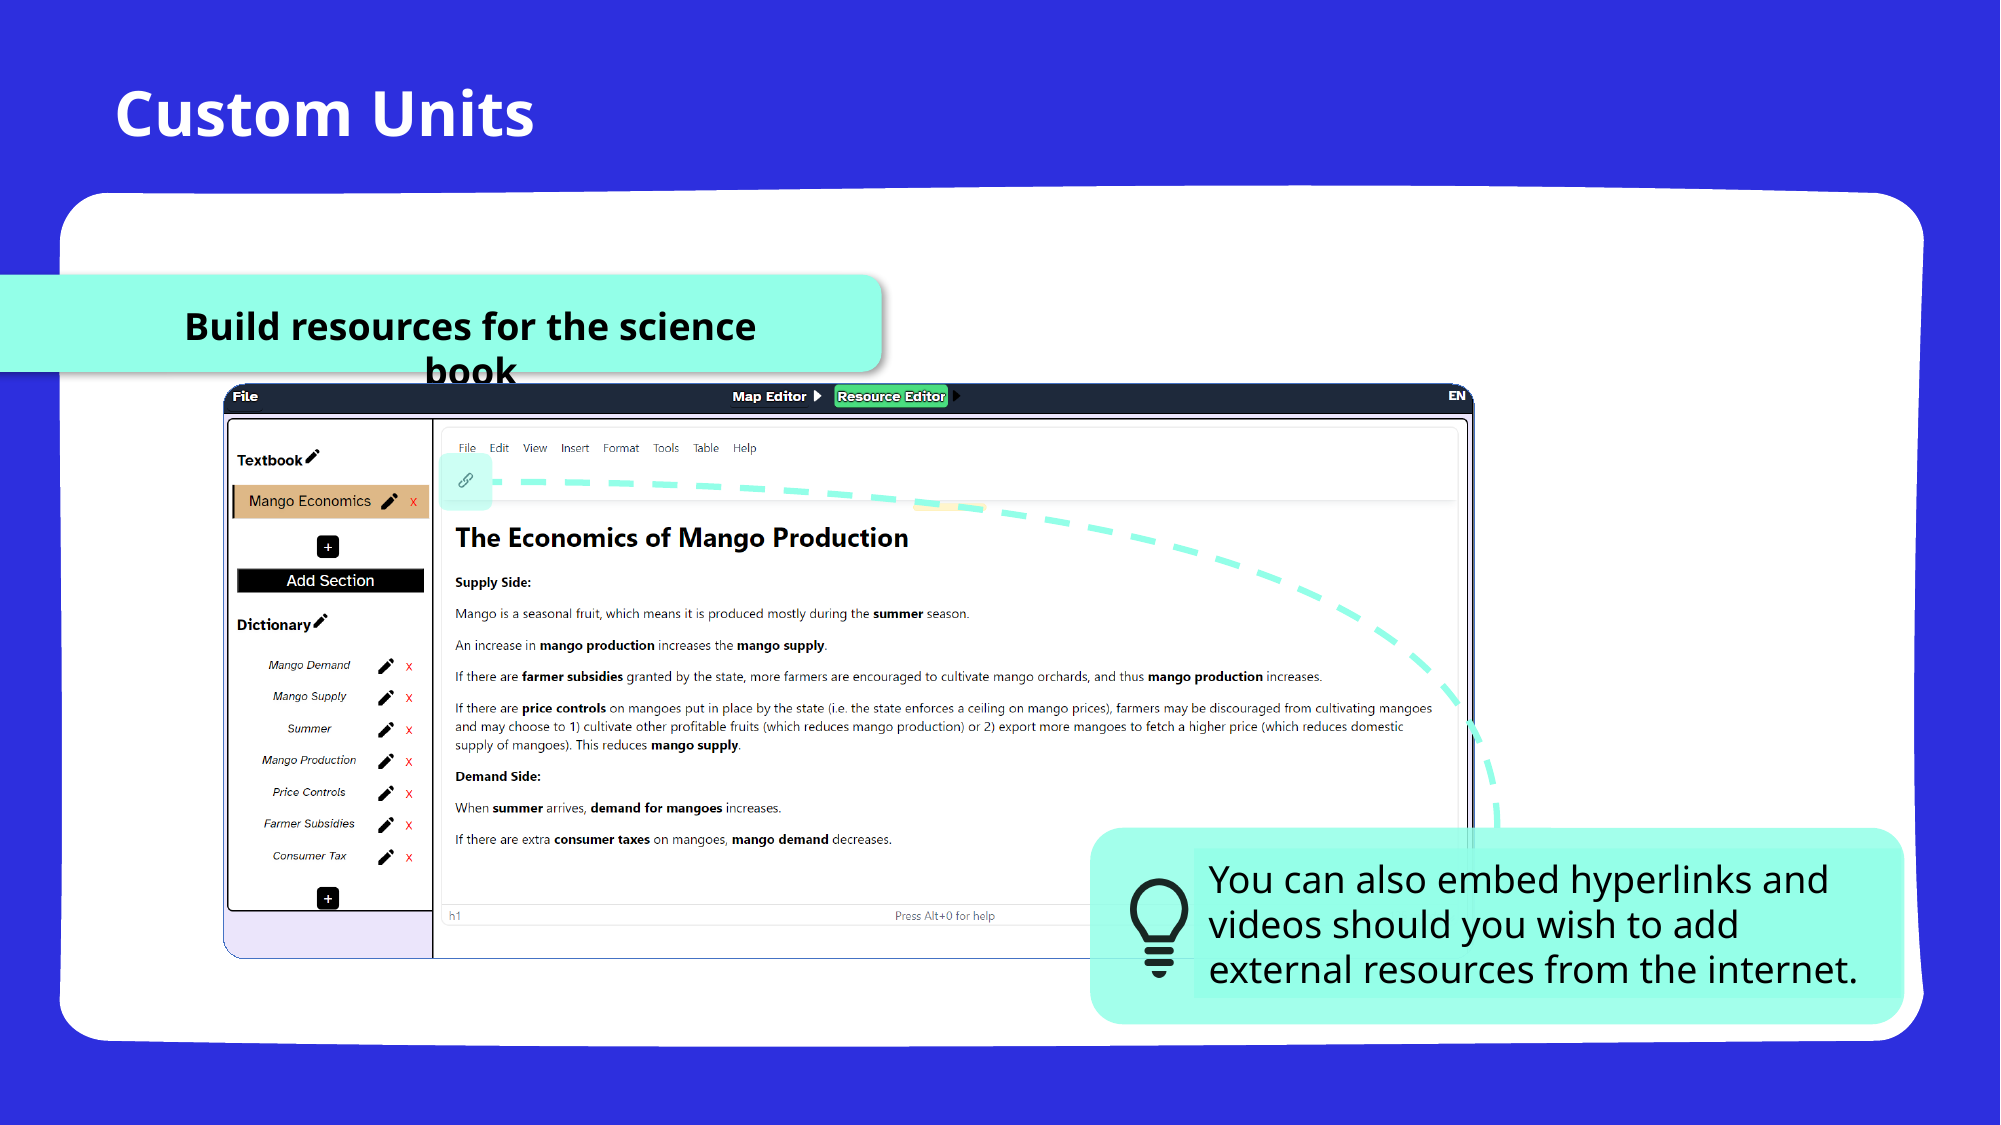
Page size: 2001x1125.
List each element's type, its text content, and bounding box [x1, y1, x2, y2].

picture [1168, 383, 1475, 827]
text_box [1168, 827, 1905, 1025]
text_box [821, 152, 1168, 1125]
text_box Custom Units [99, 66, 1438, 157]
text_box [0, 192, 821, 1041]
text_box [1168, 192, 1924, 1041]
picture [223, 383, 821, 959]
